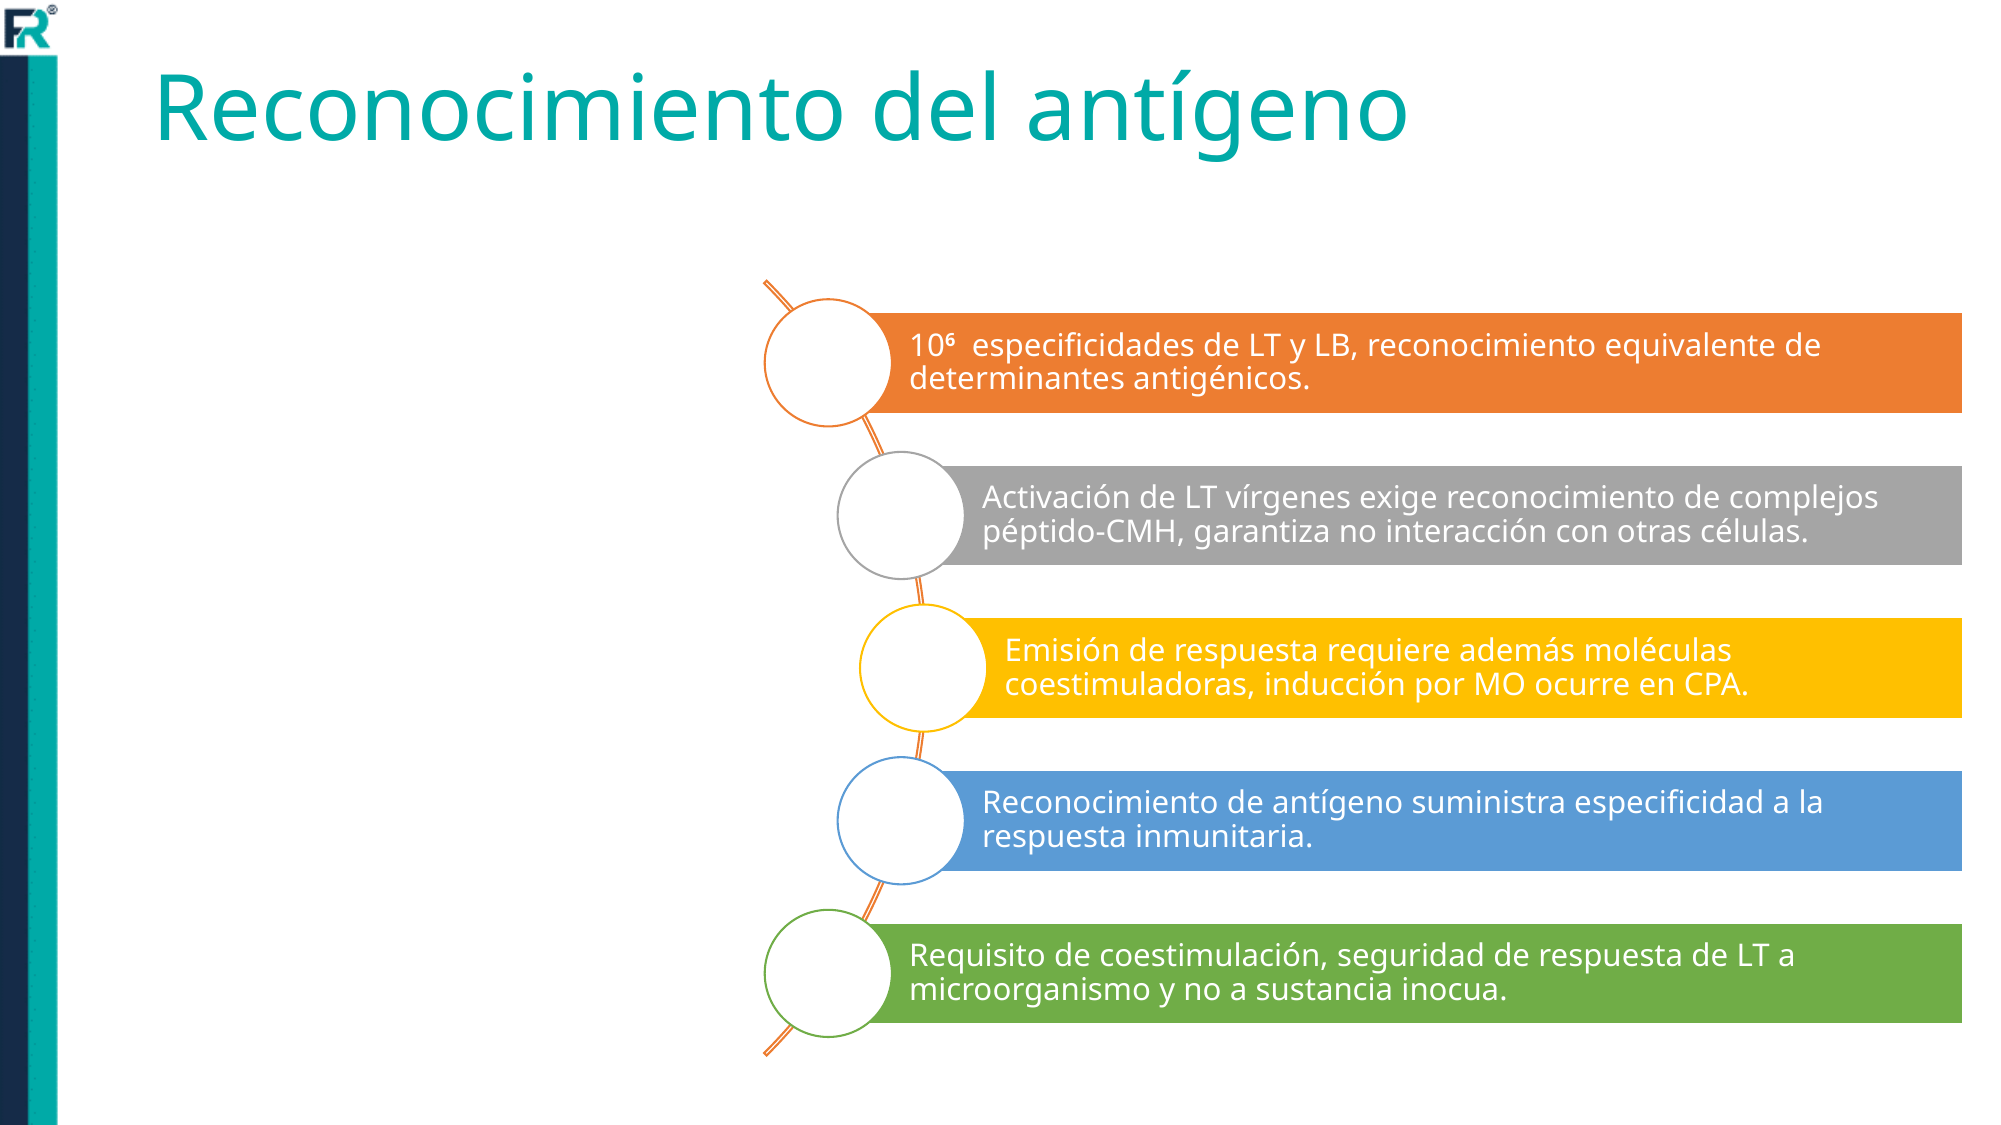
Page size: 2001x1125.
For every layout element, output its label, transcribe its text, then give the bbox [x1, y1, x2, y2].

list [751, 261, 1975, 1076]
title Reconocimiento del antígeno [137, 2, 1863, 220]
picture [0, 0, 2001, 1125]
